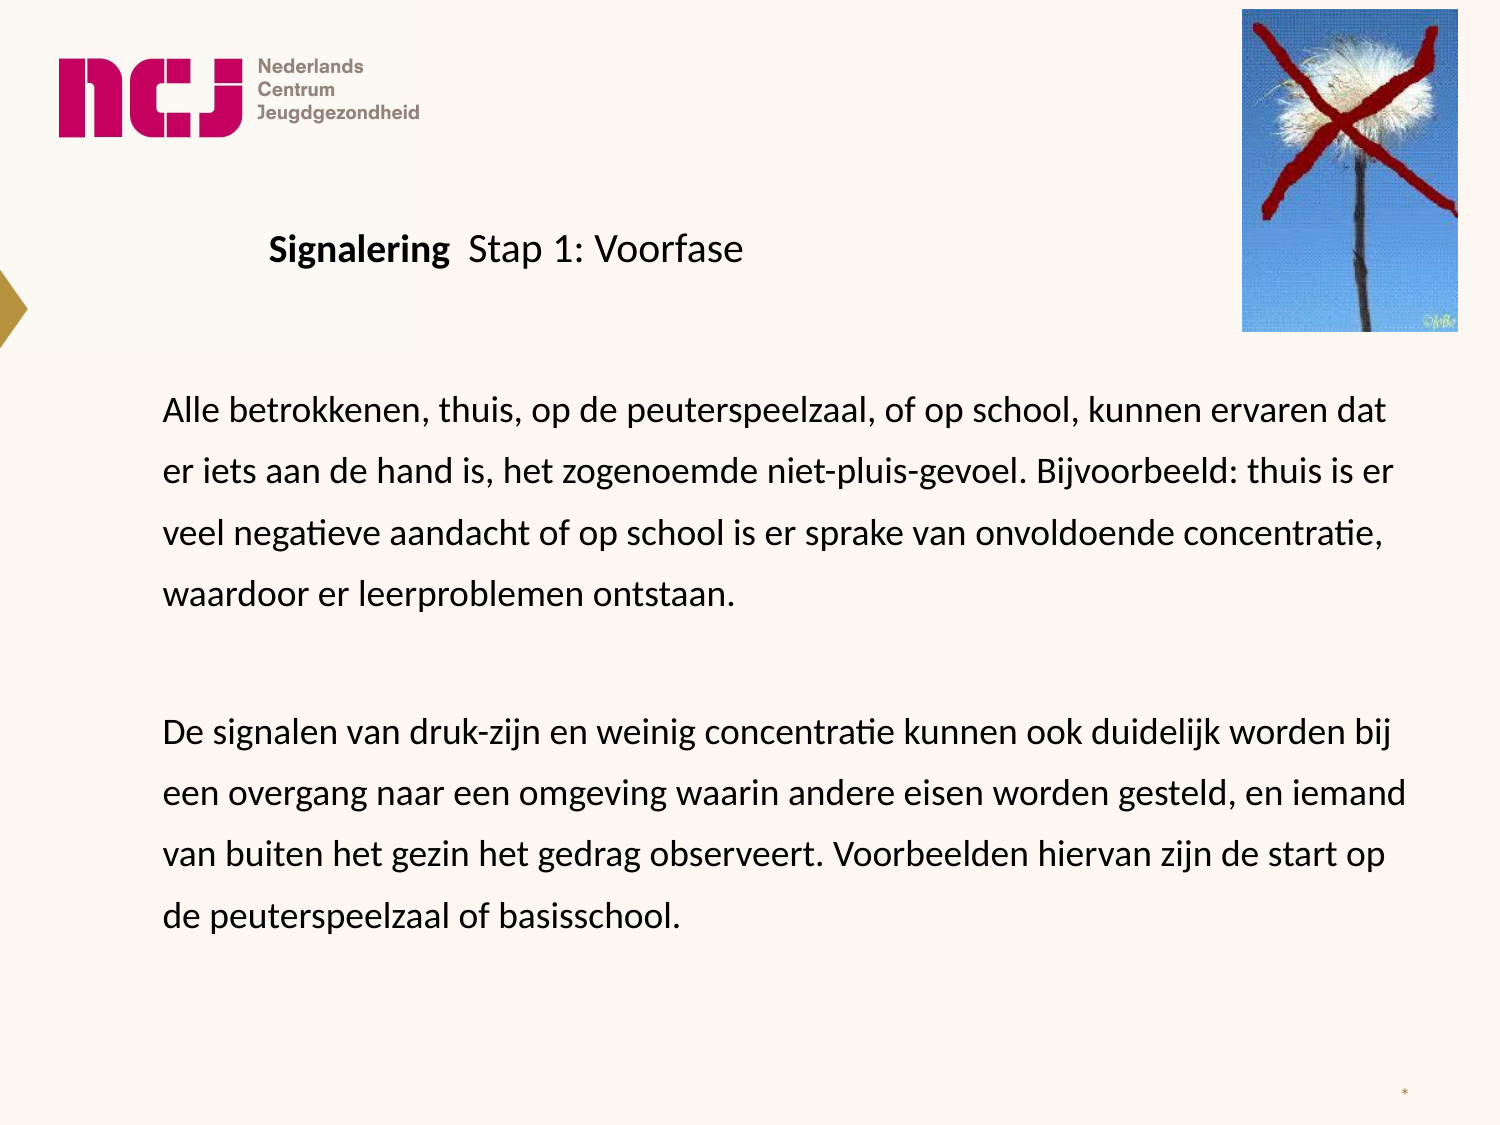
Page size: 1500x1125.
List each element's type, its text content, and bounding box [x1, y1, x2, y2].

picture [1241, 9, 1458, 333]
picture [0, 0, 422, 358]
text_box * [1100, 1074, 1425, 1113]
text_box Alle betrokkenen, thuis, op de peuterspeelzaal, of op school, kunnen ervaren dat er iets aan de hand is, het zogenoemde niet-pluis-gevoel. Bijvoorbeeld: thuis is er veel negatieve aandacht of op school is er sprake van onvoldoende concentratie, waardoor er leerproblemen ontstaan. De signalen van druk-zijn en weinig concentratie kunnen ook duidelijk worden bij een overgang naar een omgeving waarin andere eisen worden gesteld, en iemand van buiten het gezin het gedrag observeert. Voorbeelden hiervan zijn de start op de peuterspeelzaal of basisschool. [147, 361, 1425, 963]
text_box Signalering Stap 1: Voorfase [253, 212, 1236, 281]
